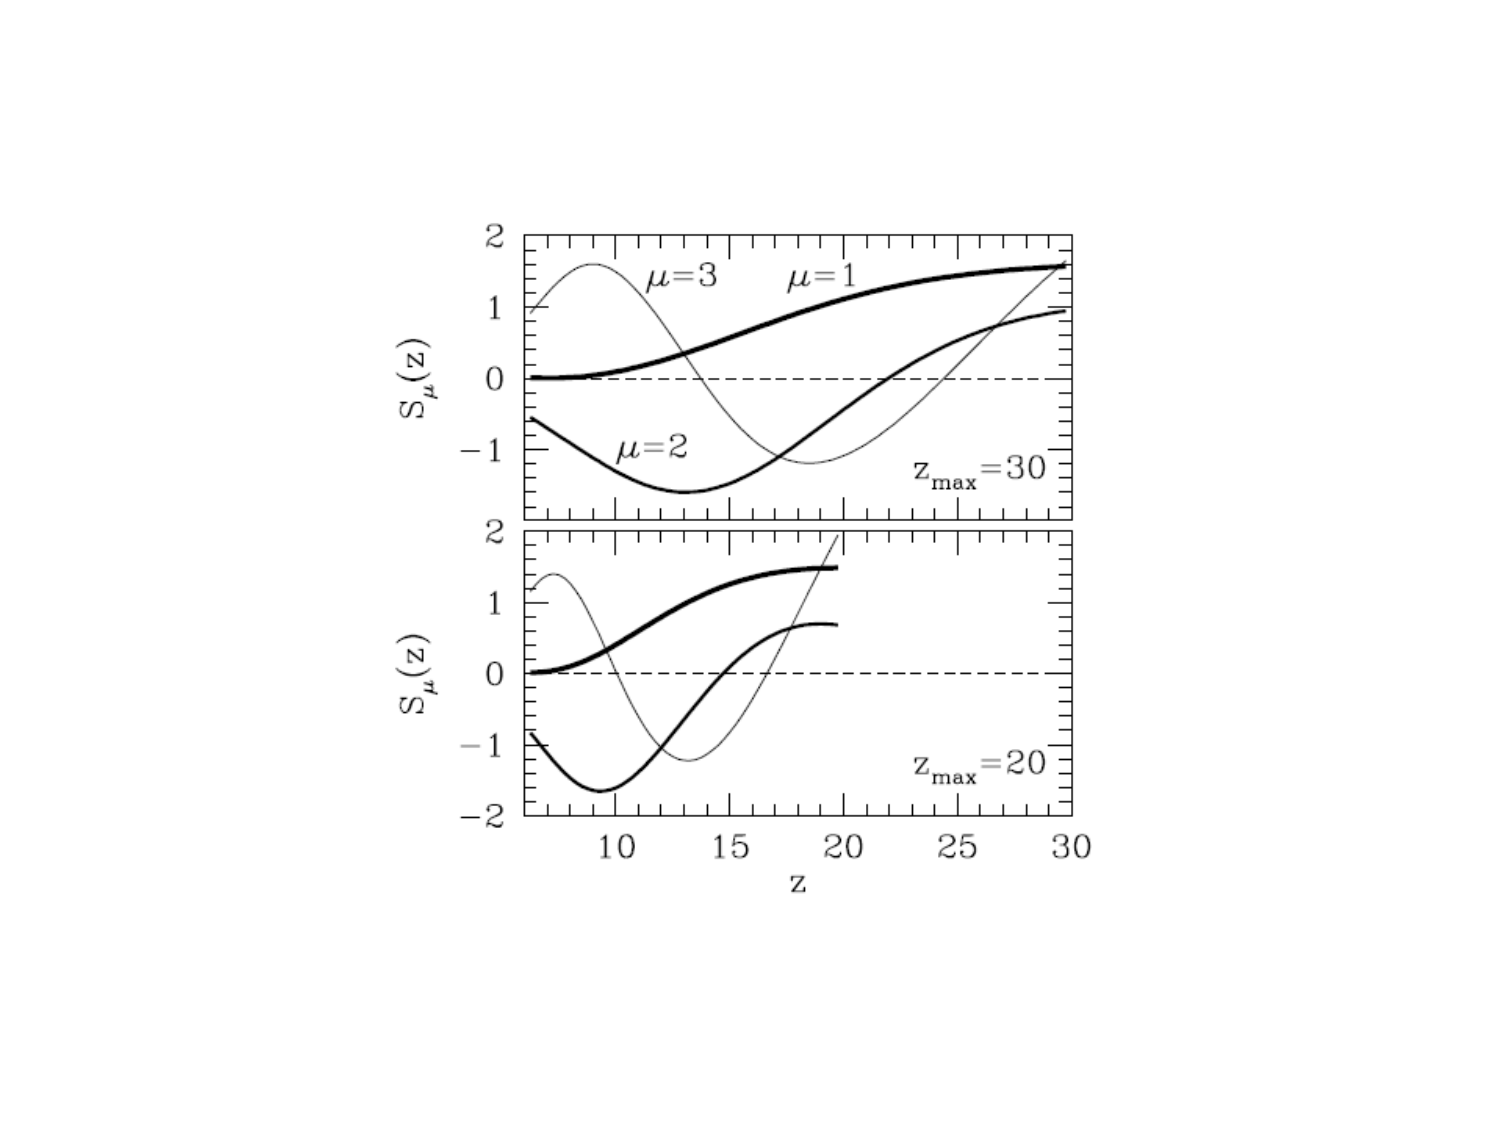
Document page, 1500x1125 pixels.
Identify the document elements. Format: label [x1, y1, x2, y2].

picture [358, 211, 1142, 914]
